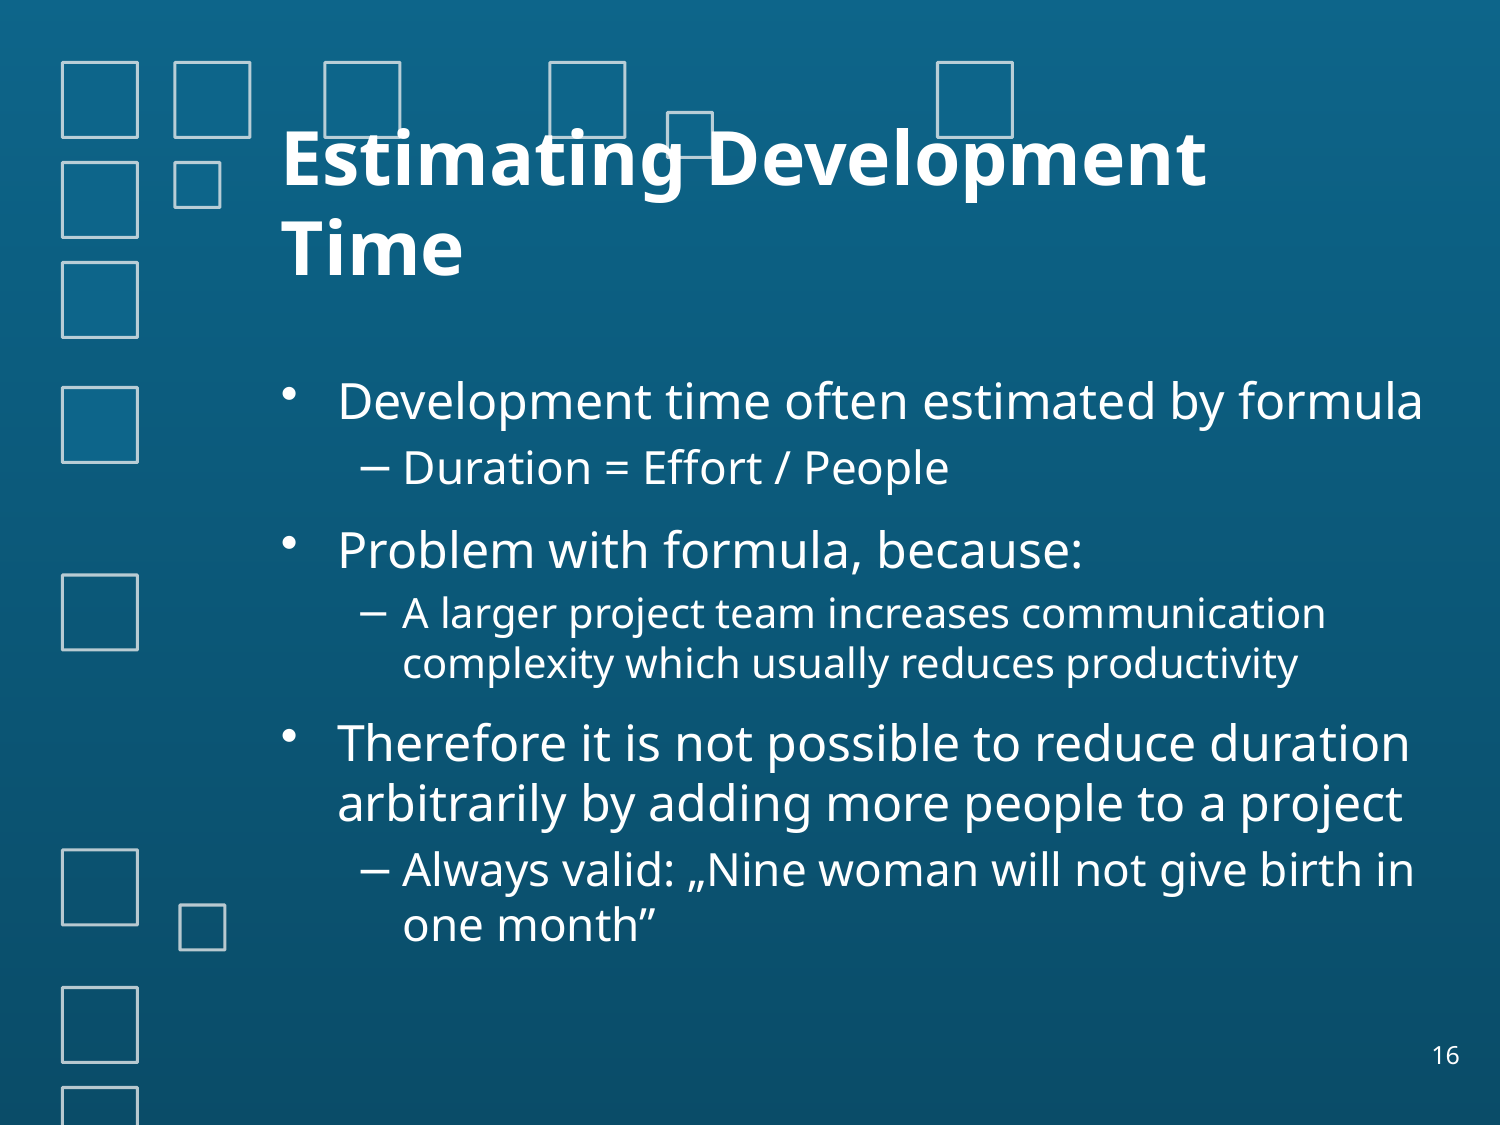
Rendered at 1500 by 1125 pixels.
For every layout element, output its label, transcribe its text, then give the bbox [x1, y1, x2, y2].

slide_number 16 [1162, 1025, 1475, 1088]
title Estimating Development Time [265, 160, 1354, 299]
list Development time often estimated by formula Duration = Effort / People Problem with formula, because: A larger project team increases communication complexity which usually reduces productivity Therefore it is not possible to reduce duration arbitrarily by adding more people to a project Always valid: „Nine woman will not give birth in one month” [265, 361, 1483, 1106]
